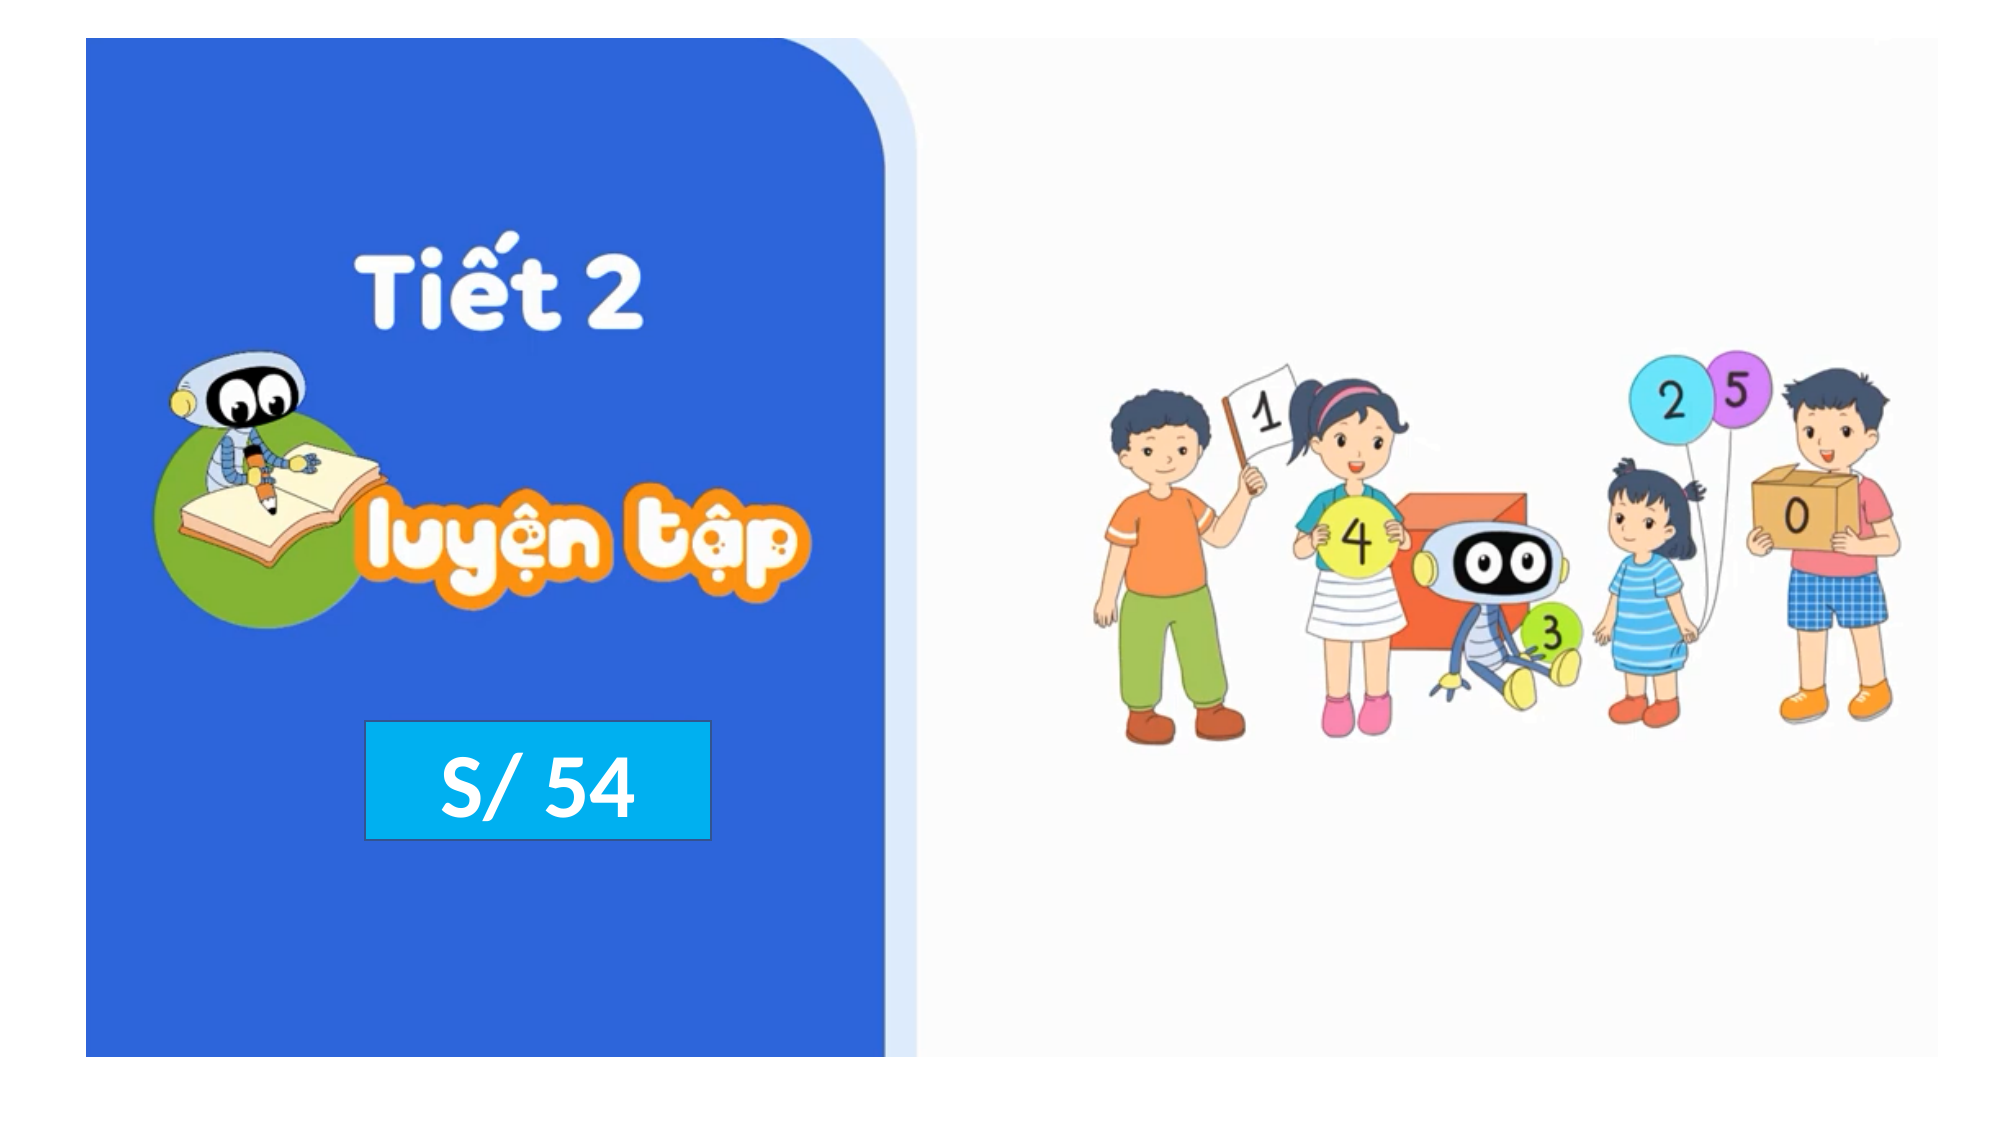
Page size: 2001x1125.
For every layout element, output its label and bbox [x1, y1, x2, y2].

picture [86, 38, 1938, 1058]
